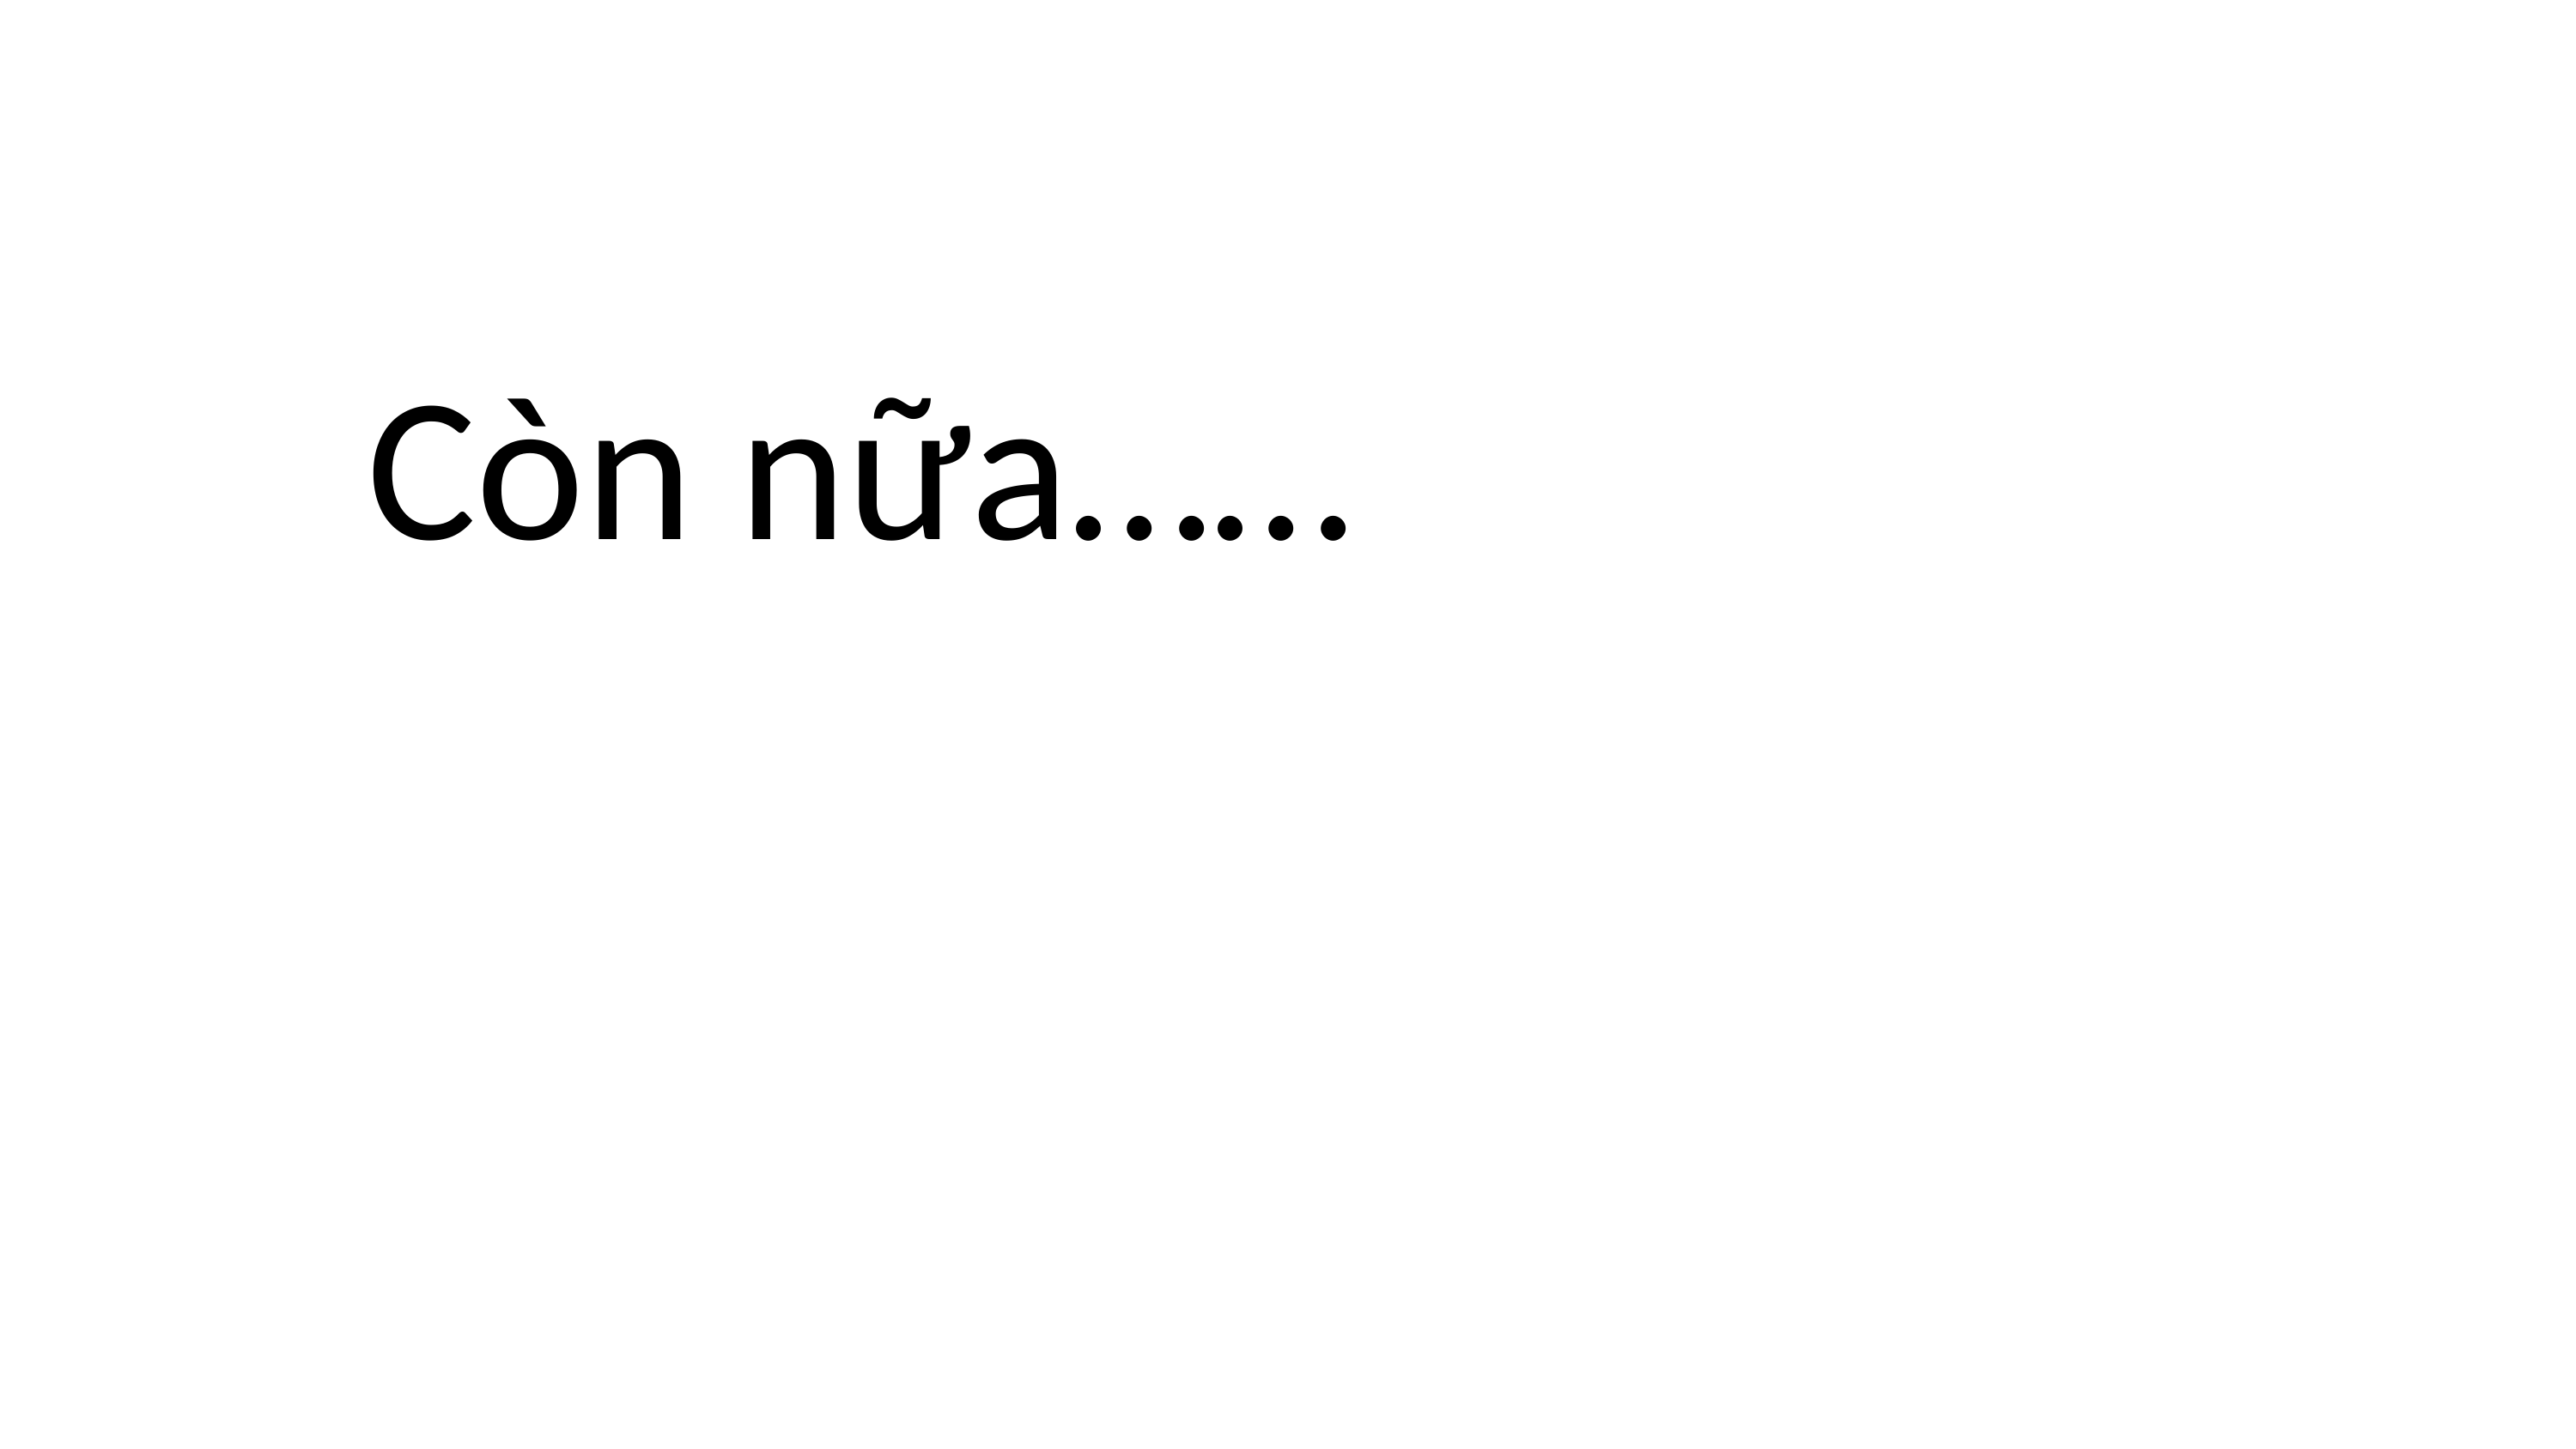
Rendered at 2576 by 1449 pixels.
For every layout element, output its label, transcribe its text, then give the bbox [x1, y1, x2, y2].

text_box Còn nữa…… [354, 327, 2008, 587]
